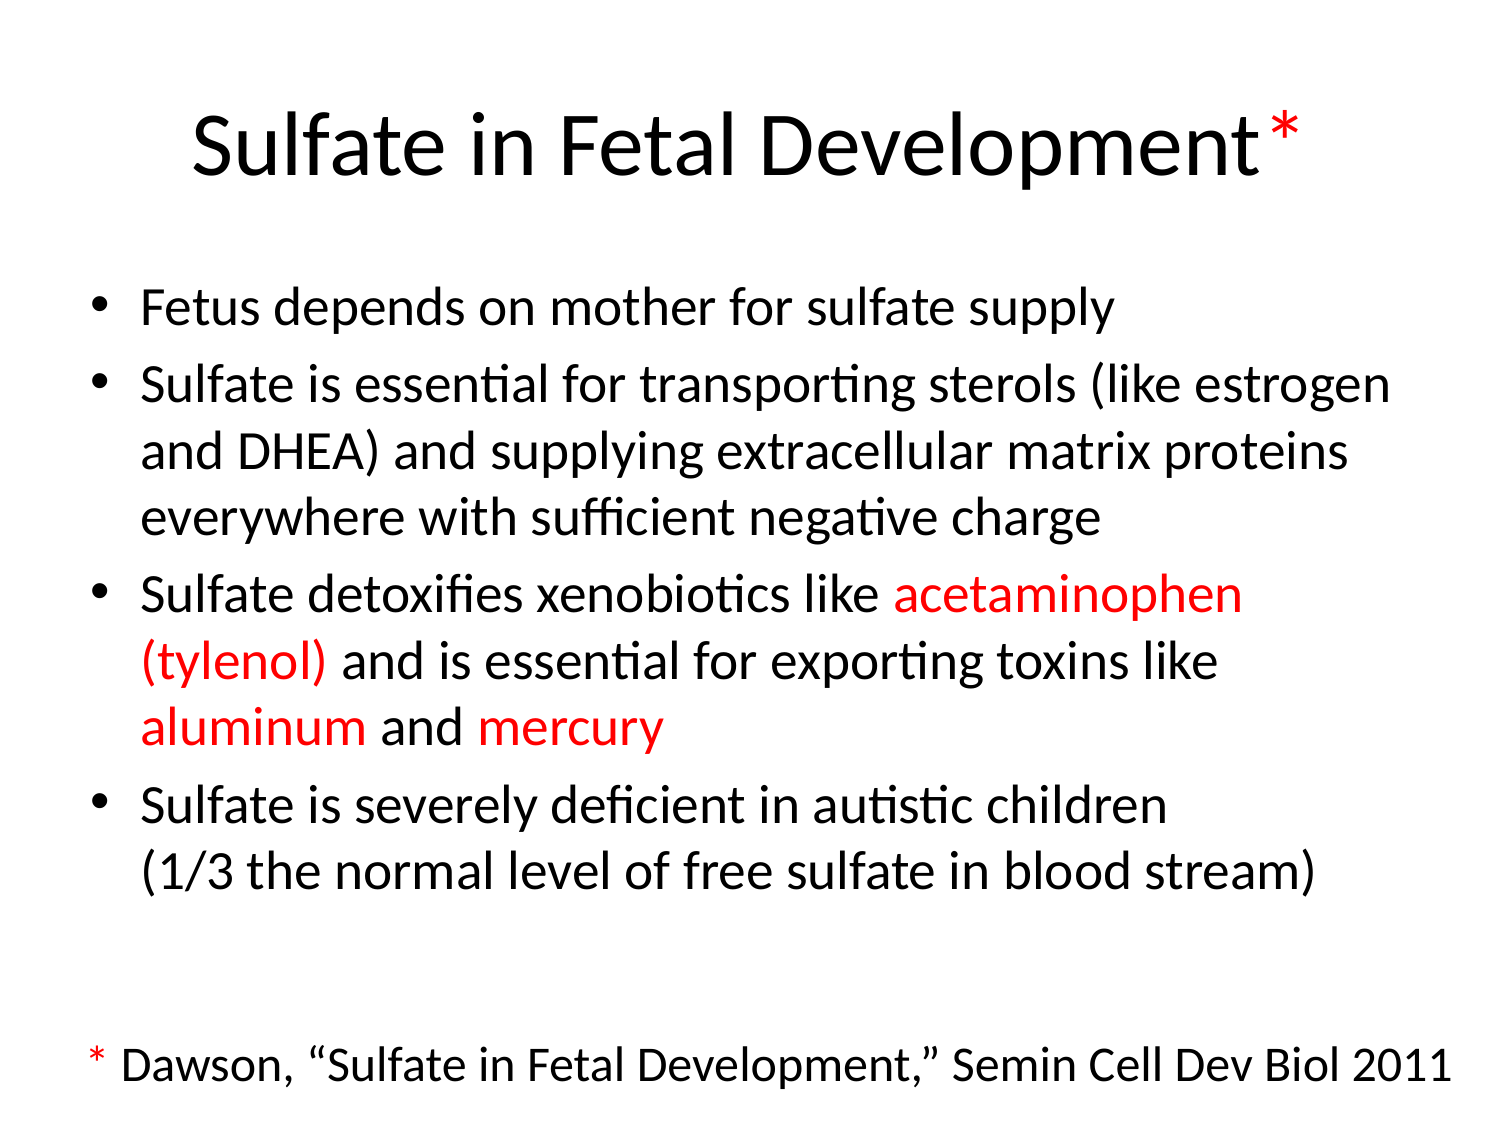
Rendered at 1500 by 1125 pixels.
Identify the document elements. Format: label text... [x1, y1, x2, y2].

text_box * Dawson, “Sulfate in Fetal Development,” Semin Cell Dev Biol 2011 [69, 1024, 1468, 1100]
title Sulfate in Fetal Development* [75, 45, 1425, 233]
list Fetus depends on mother for sulfate supply Sulfate is essential for transporting sterols (like estrogen and DHEA) and supplying extracellular matrix proteins everywhere with sufficient negative charge Sulfate detoxifies xenobiotics like acetaminophen (tylenol) and is essential for exporting toxins like aluminum and mercury Sulfate is severely deficient in autistic children (1/3 the normal level of free sulfate in blood stream) [75, 262, 1425, 1005]
